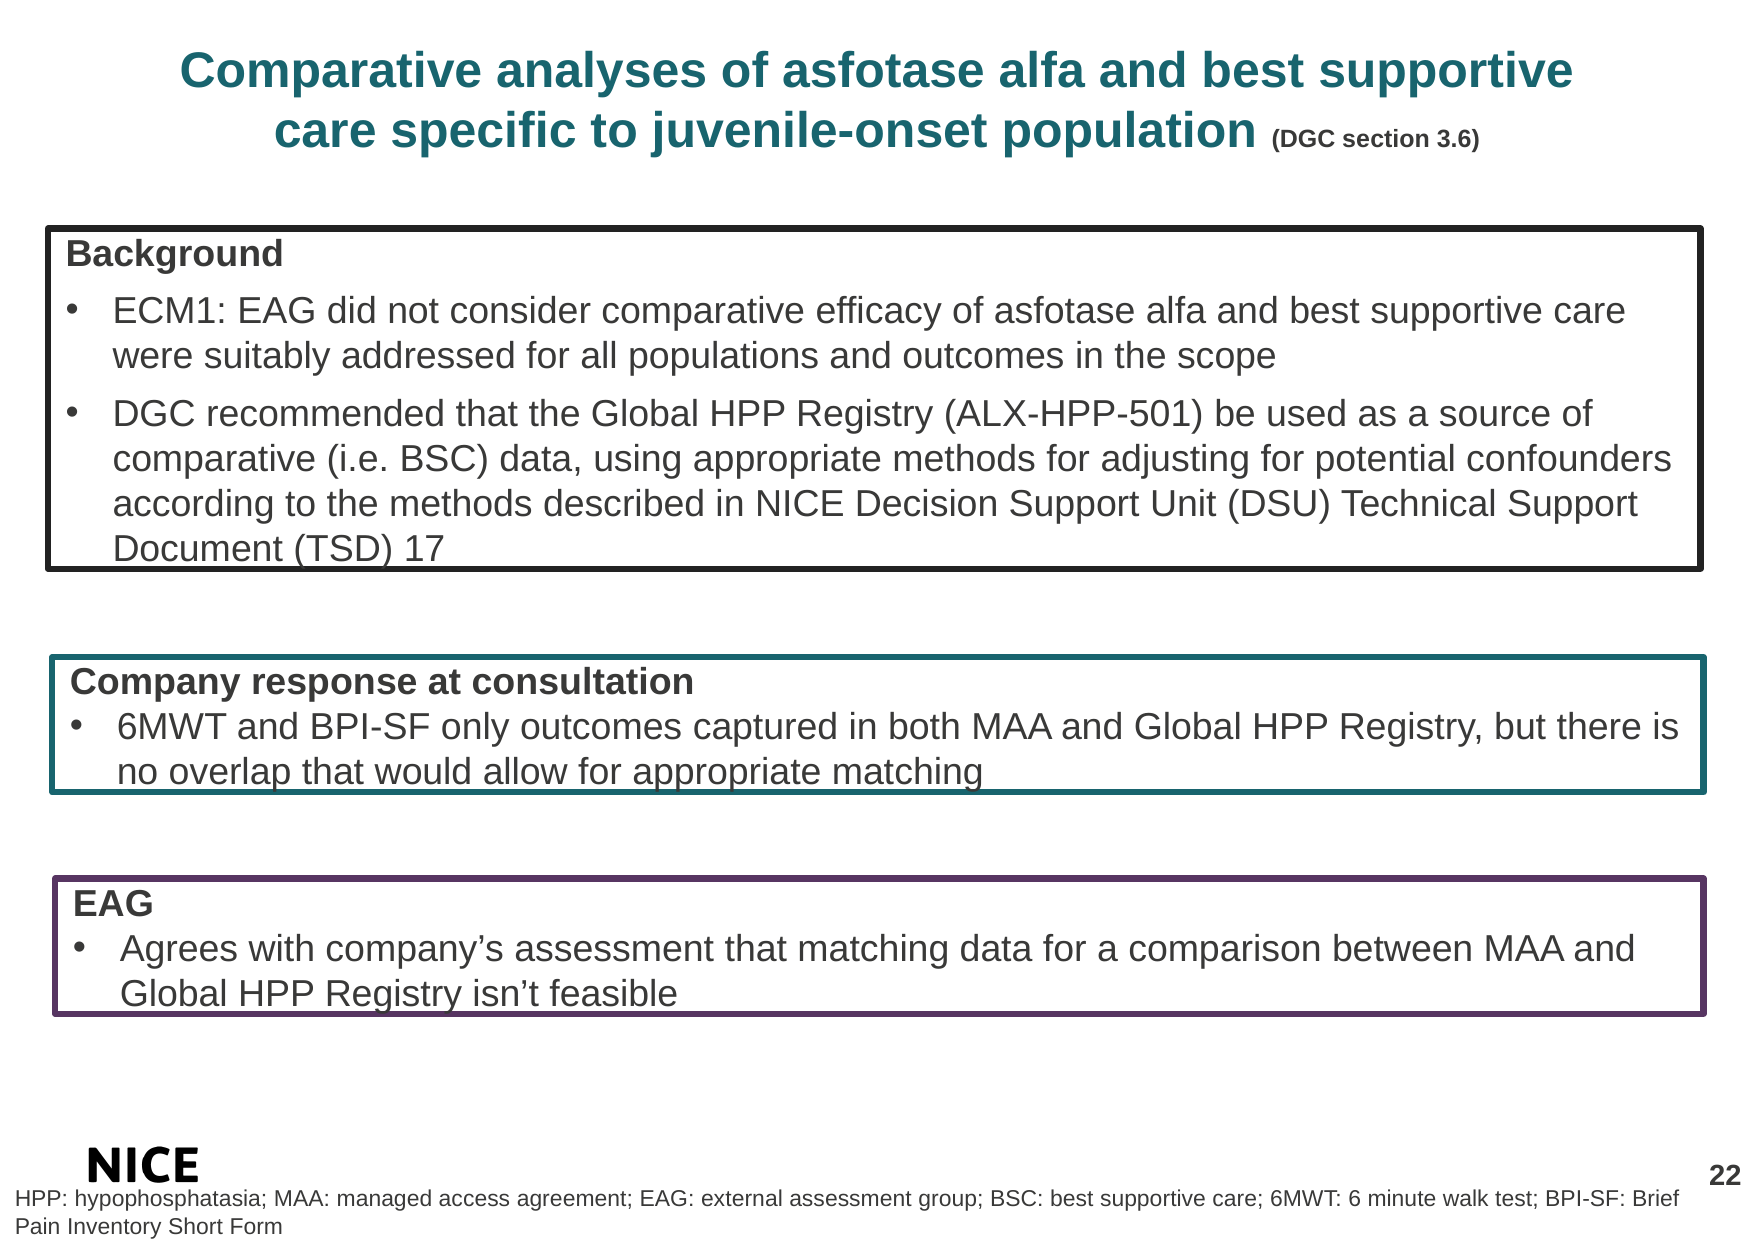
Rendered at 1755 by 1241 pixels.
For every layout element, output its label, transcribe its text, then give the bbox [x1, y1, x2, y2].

text_box EAG Agrees with company’s assessment that matching data for a comparison between MAA and Global HPP Registry isn’t feasible [55, 878, 1704, 1014]
title Comparative analyses of asfotase alfa and best supportive care specific to juvenile-onset population (DGC section 3.6) [128, 37, 1626, 219]
text_box Background ECM1: EAG did not consider comparative efficacy of asfotase alfa and best supportive care were suitably addressed for all populations and outcomes in the scope DGC recommended that the Global HPP Registry (ALX-HPP-501) be used as a source of comparative (i.e. BSC) data, using appropriate methods for adjusting for potential confounders according to the methods described in NICE Decision Support Unit (DSU) Technical Support Document (TSD) 17 [47, 228, 1701, 569]
text_box Company response at consultation 6MWT and BPI-SF only outcomes captured in both MAA and Global HPP Registry, but there is no overlap that would allow for appropriate matching [52, 657, 1704, 793]
slide_number 22 [1659, 1136, 1742, 1191]
picture [88, 1146, 198, 1176]
text_box HPP: hypophosphatasia; MAA: managed access agreement; EAG: external assessment group; BSC: best supportive care; 6MWT: 6 minute walk test; BPI-SF: Brief Pain Inventory Short Form [0, 1176, 1712, 1241]
